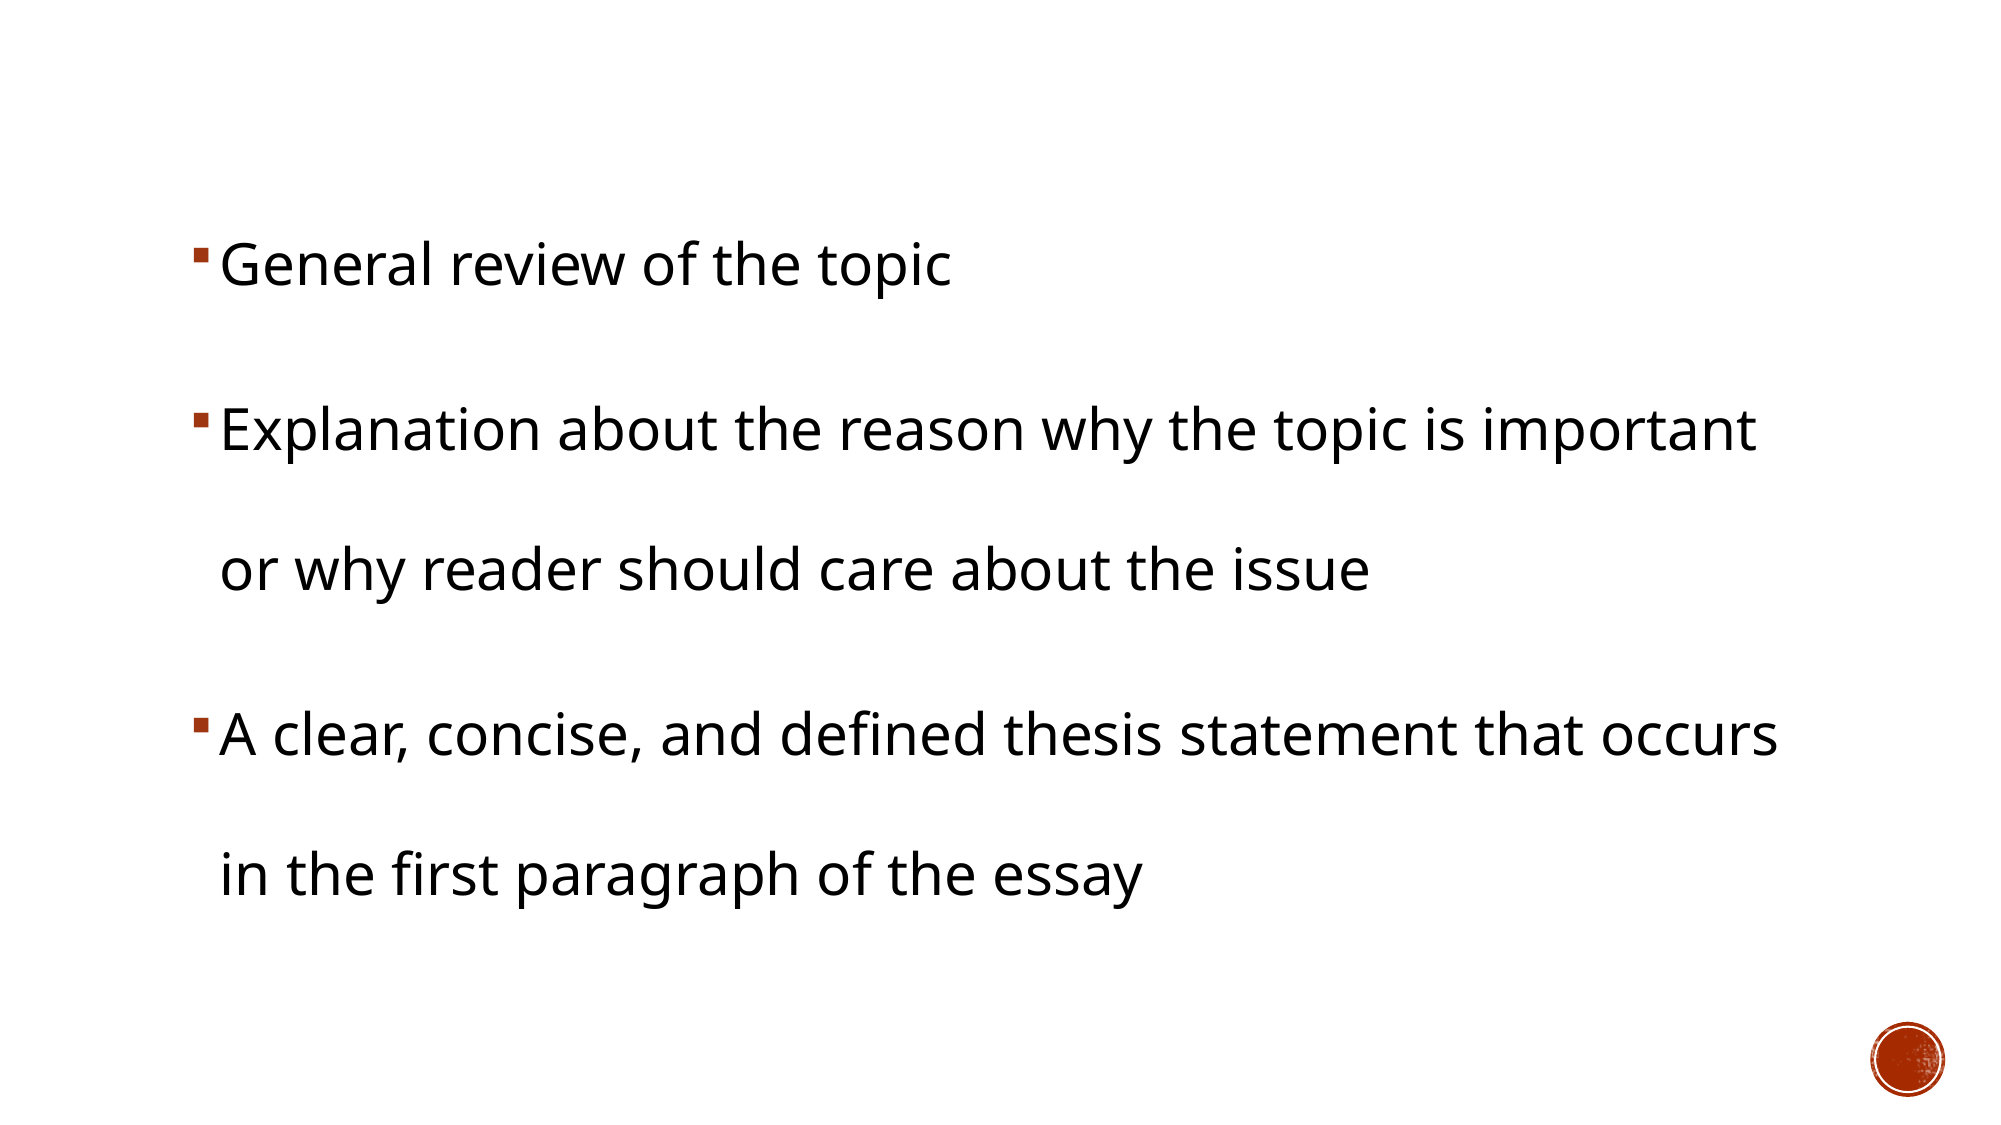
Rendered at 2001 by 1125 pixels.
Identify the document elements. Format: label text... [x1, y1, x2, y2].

list General review of the topic Explanation about the reason why the topic is important or why reader should care about the issue A clear, concise, and defined thesis statement that occurs in the first paragraph of the essay [174, 149, 1825, 976]
